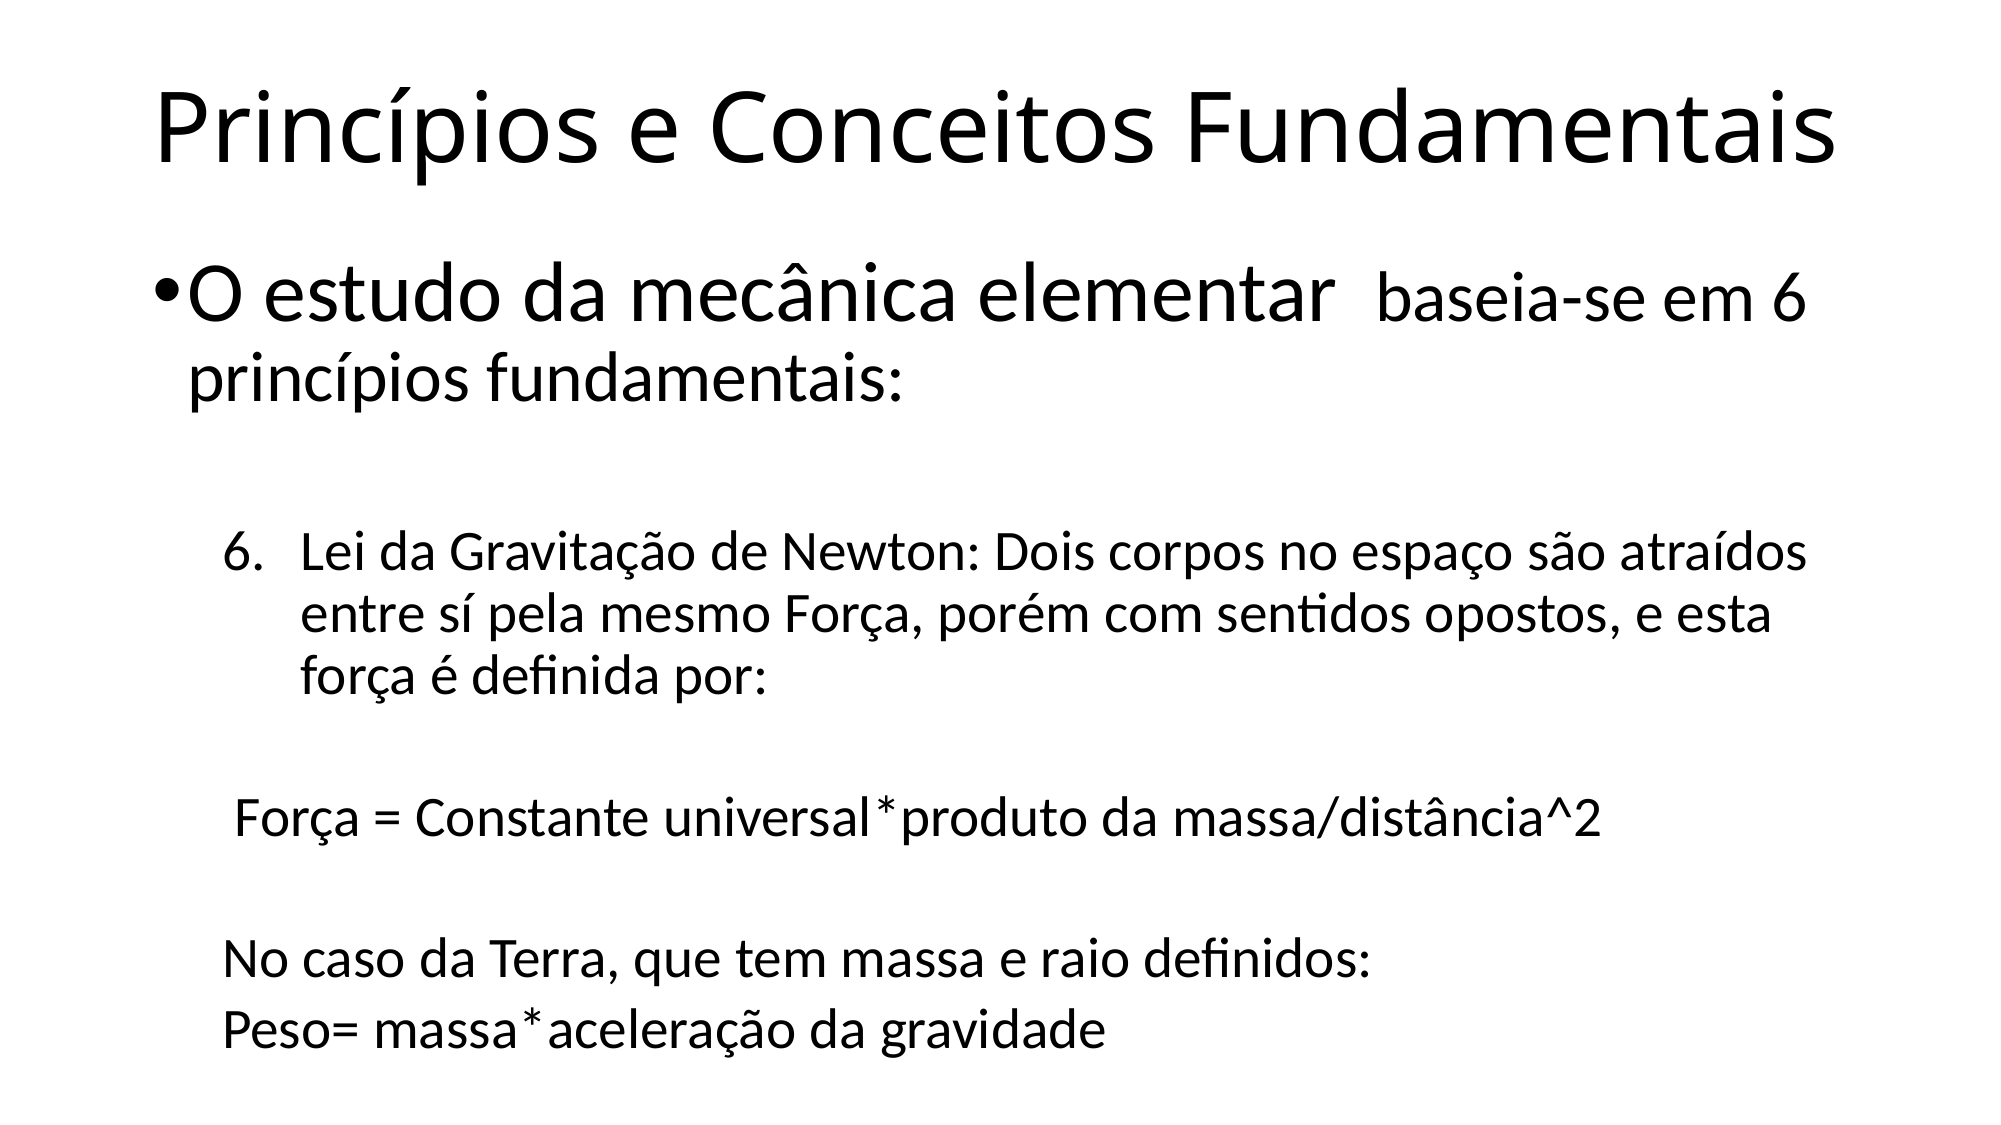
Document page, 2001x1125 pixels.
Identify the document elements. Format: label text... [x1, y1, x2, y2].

list O estudo da mecânica elementar baseia-se em 6 princípios fundamentais: Lei da Gravitação de Newton: Dois corpos no espaço são atraídos entre sí pela mesmo Força, porém com sentidos opostos, e esta força é definida por: Força = Constante universal*produto da massa/distância^2 No caso da Terra, que tem massa e raio definidos: Peso= massa*aceleração da gravidade [137, 239, 1863, 1070]
title Princípios e Conceitos Fundamentais [137, 22, 1863, 239]
